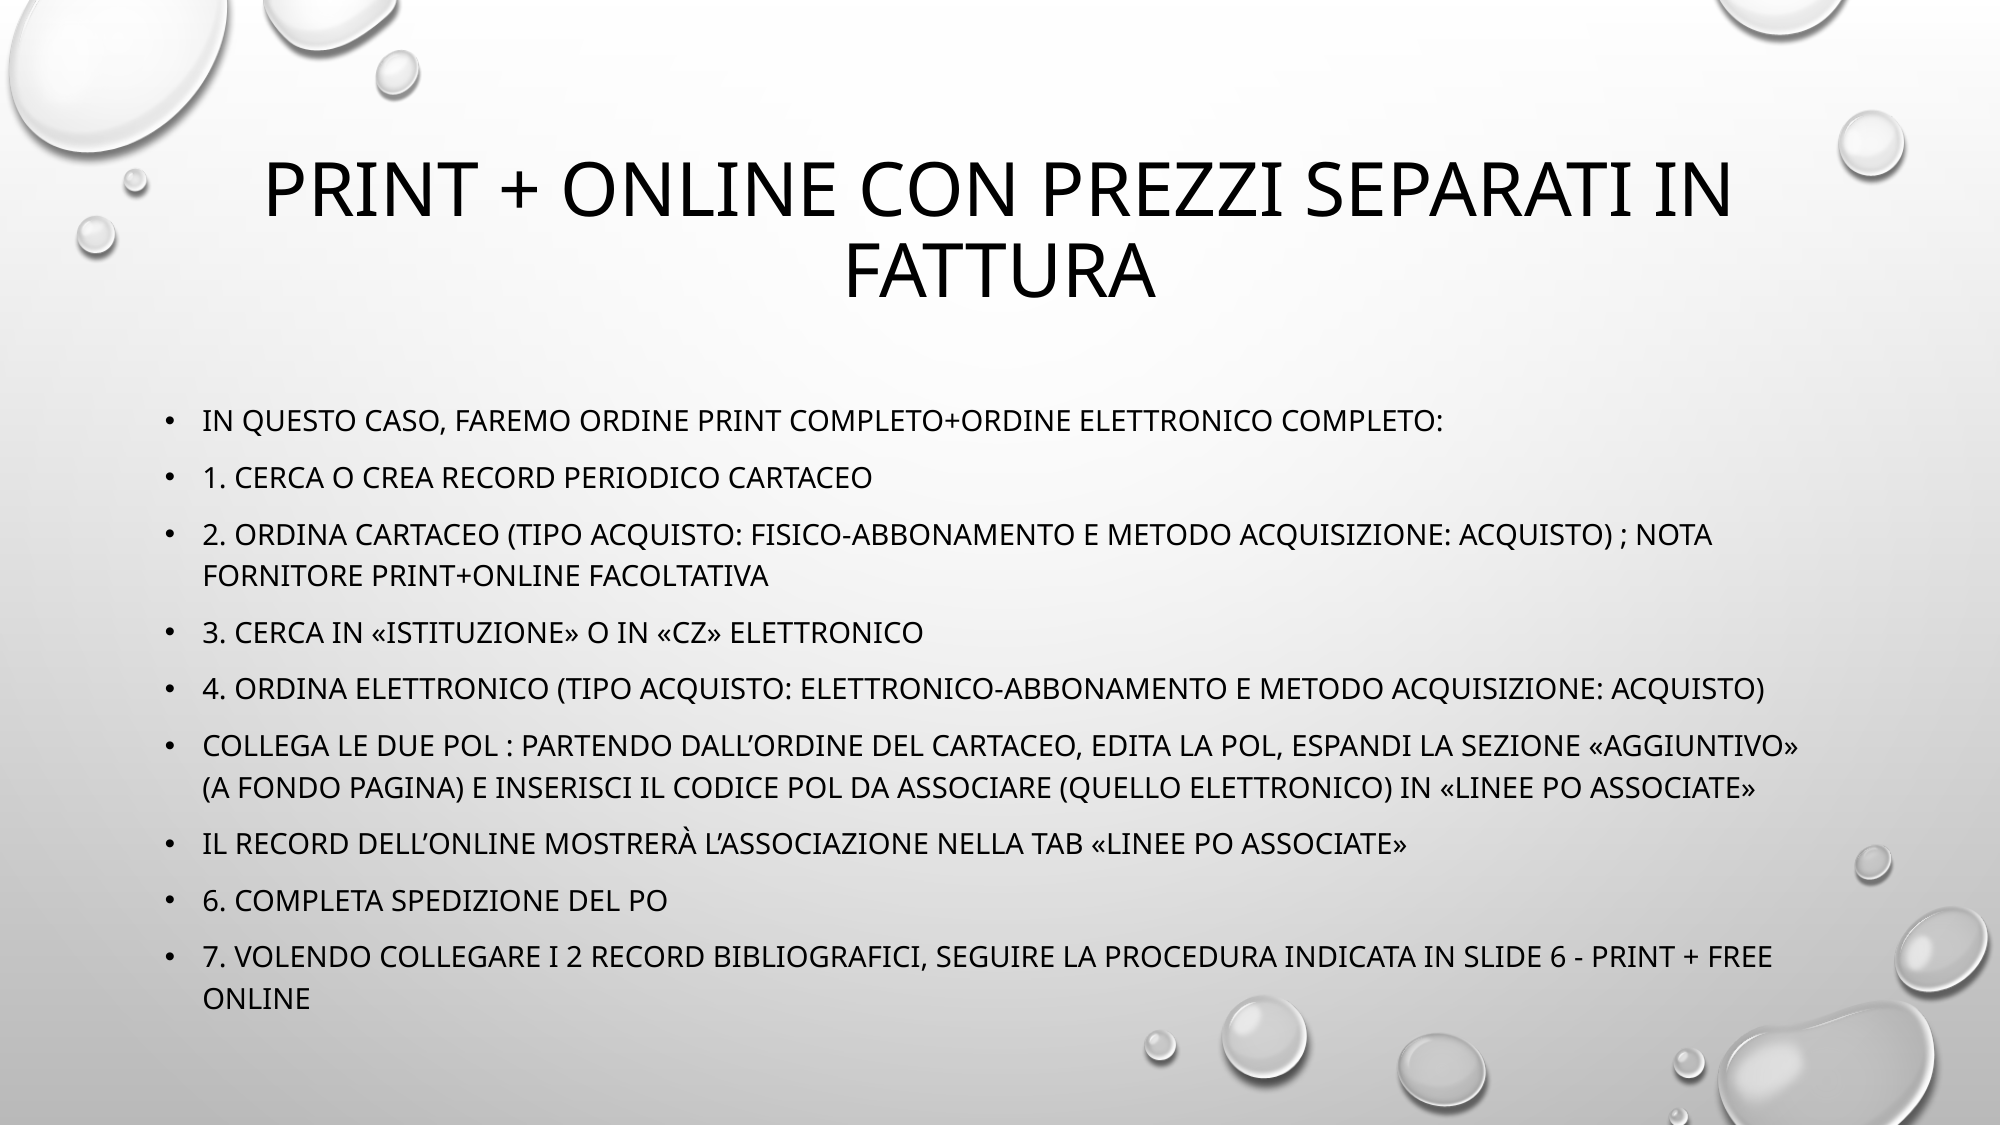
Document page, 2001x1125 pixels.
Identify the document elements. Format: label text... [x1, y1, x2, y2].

picture [0, 0, 2000, 1125]
title Print + online con PREZZI SEPARATI in fattura [149, 101, 1851, 364]
list In questo caso, faremo ordinE PRINT COMPLETO+ORDINE ELETTRONICO COMPLETO: 1. CERCA O crea record periodico cartaceo 2. ordina CARTACEO (TIPO ACQUISTO: FISICO-ABBONAMENTO e METODO ACQUISIZIONE: ACQUISTO) ; NOTA FORNITORE PRINT+ONLINE FACOLTATIVA 3. CERCA in «ISTITUZIONE» O IN «CZ» ELETTRONICO 4. ORDINA ELETTRONICO (TIPO ACQUISTO: ELETTRONICO-ABBONAMENTO e METODO ACQUISIZIONE: ACQUISTO) COLLEGA LE DUE POL : PARTENDO DALL’ORDINE DEL CARTACEO, EDITA LA POL, ESPANDI LA SEZIONE «AGGIUNTIVO» (A FONDO PAGINA) E INSERISCI IL CODICE POL DA ASSOCIARE (QUELLO ELETTRONICO) IN «LINEE PO ASSOCIATE» IL RECORD DELL’ONLINE MOSTRERà L’ASSOCIAZIONE NELLA TAB «LINEE PO ASSOCIATE» 6. COMPLETA SPEDIZIONE DEL PO 7. VOLENDO COLLEGARE I 2 RECORD BIBLIOGRAFICI, SEGUIRE LA PROCEDURA INDICATA IN SLIDE 6 - Print + FREE online [149, 388, 1850, 1029]
